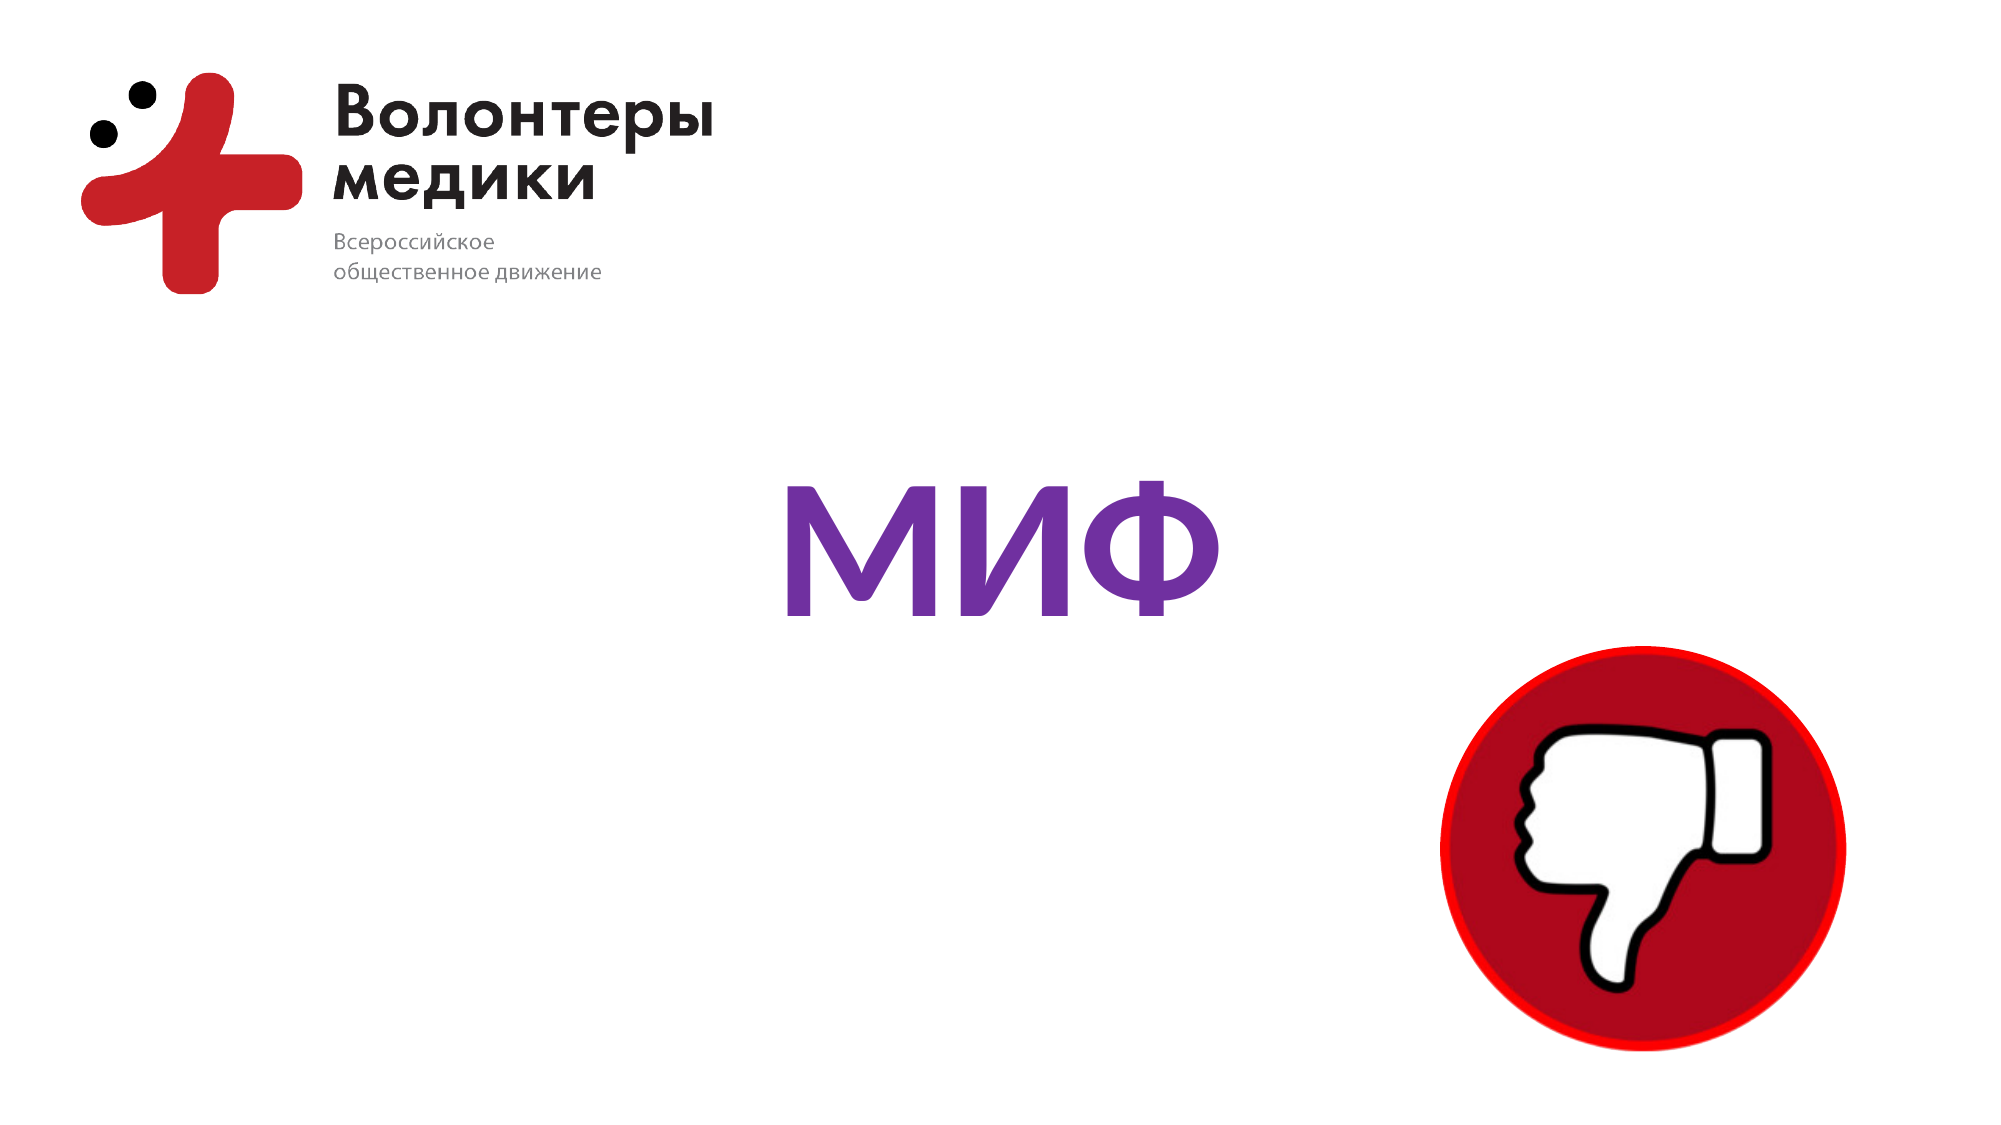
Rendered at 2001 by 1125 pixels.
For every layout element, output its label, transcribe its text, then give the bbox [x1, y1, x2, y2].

picture [1440, 646, 1847, 1053]
list МИФ [137, 436, 1863, 1014]
picture [57, 47, 744, 318]
